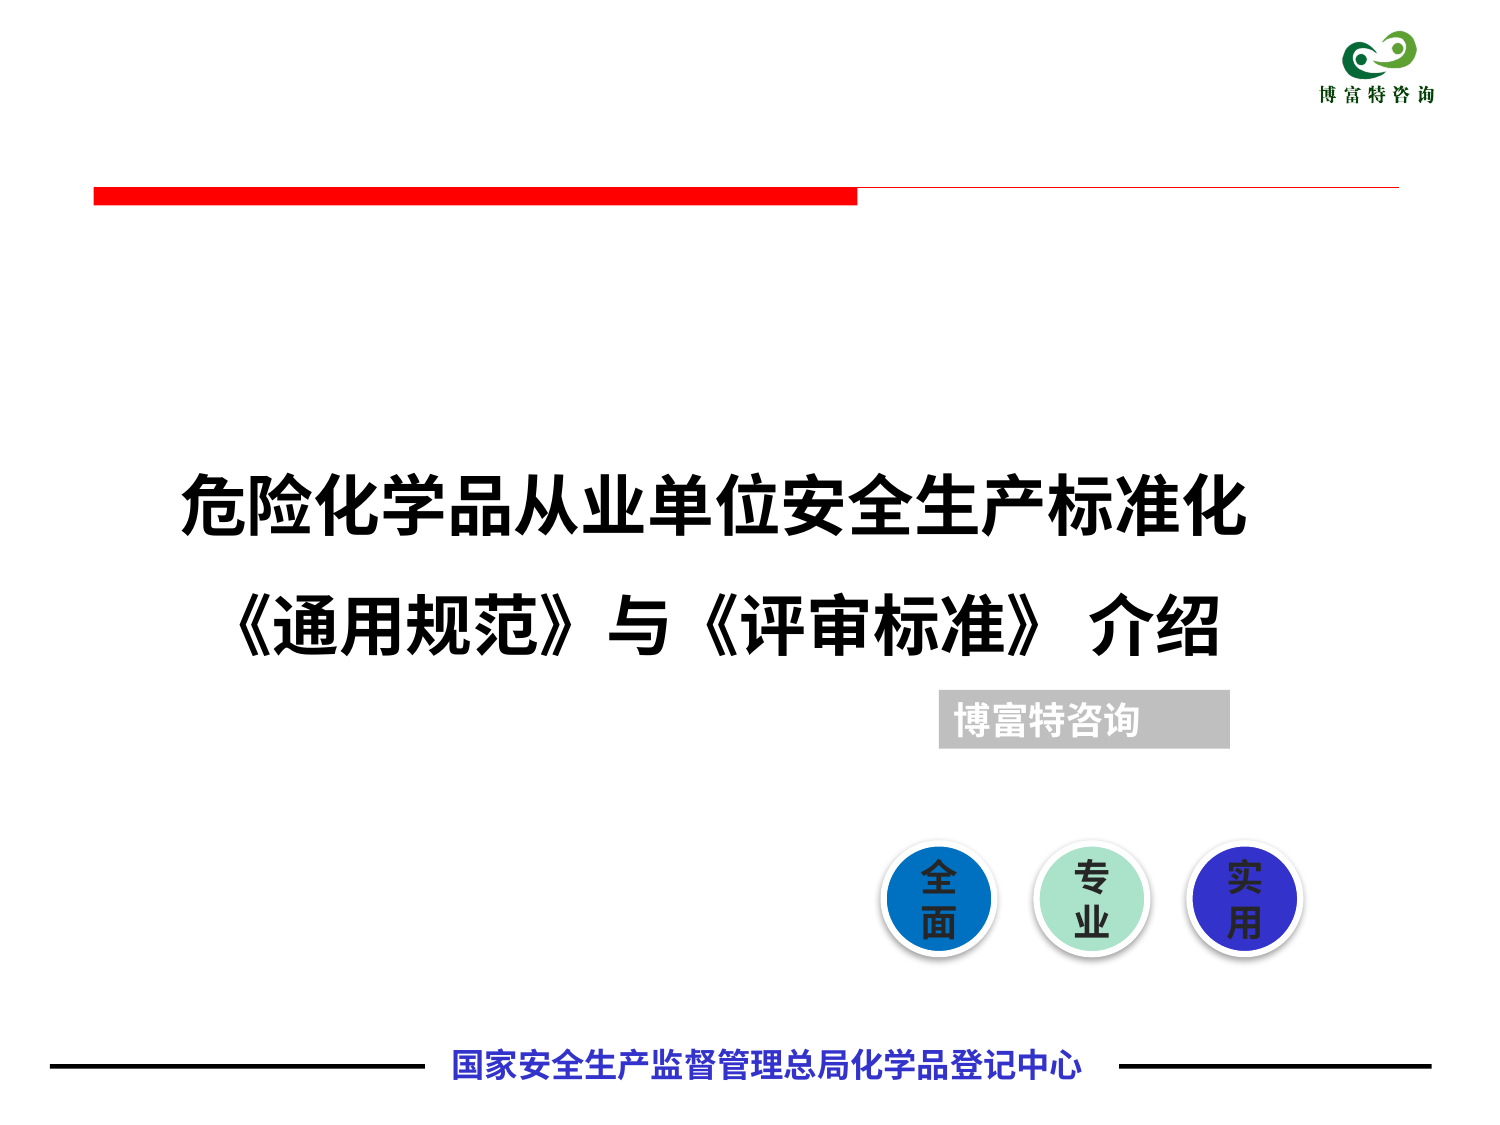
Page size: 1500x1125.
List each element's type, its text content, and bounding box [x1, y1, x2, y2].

picture [1305, 30, 1453, 106]
text_box 实用 [1186, 840, 1304, 958]
text_box 博富特咨询 [938, 689, 1230, 749]
text_box 专业 [1033, 840, 1151, 958]
text_box 全面 [880, 840, 998, 958]
title 危险化学品从业单位安全生产标准化 《通用规范》与《评审标准》 介绍 [76, 408, 1352, 678]
